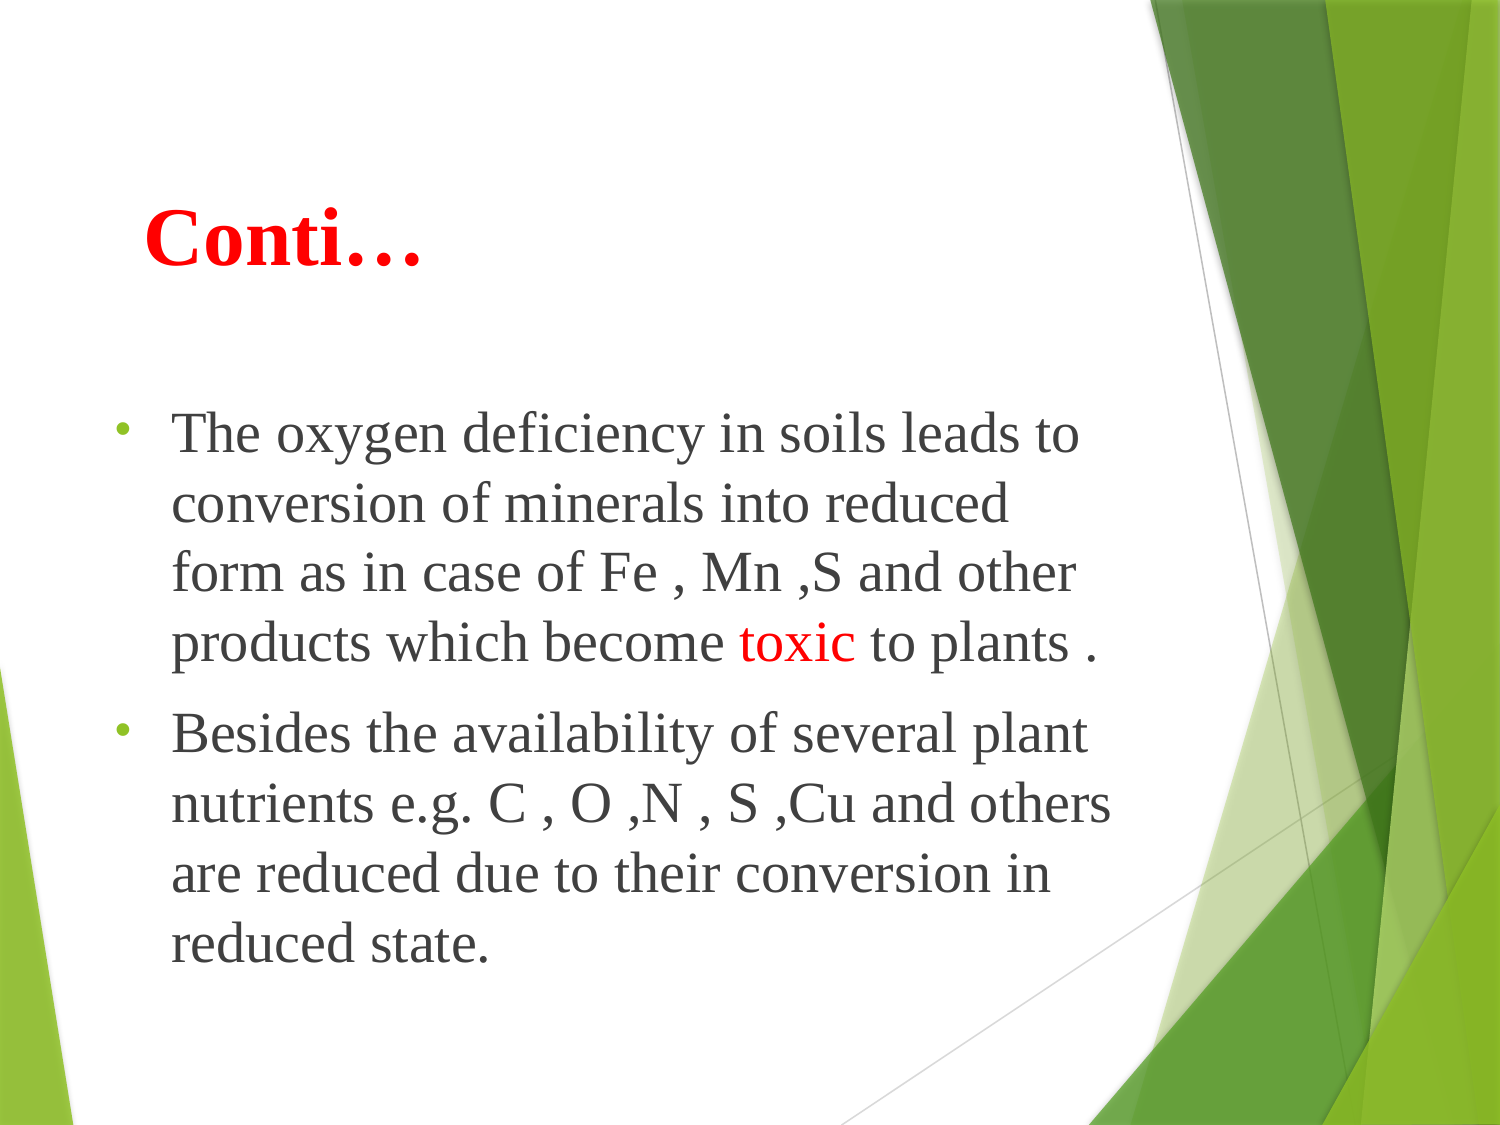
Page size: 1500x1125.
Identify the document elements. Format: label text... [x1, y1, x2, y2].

list Conti… The oxygen deficiency in soils leads to conversion of minerals into reduced form as in case of Fe , Mn ,S and other products which become toxic to plants . Besides the availability of several plant nutrients e.g. C , O ,N , S ,Cu and others are reduced due to their conversion in reduced state. [99, 174, 1142, 988]
